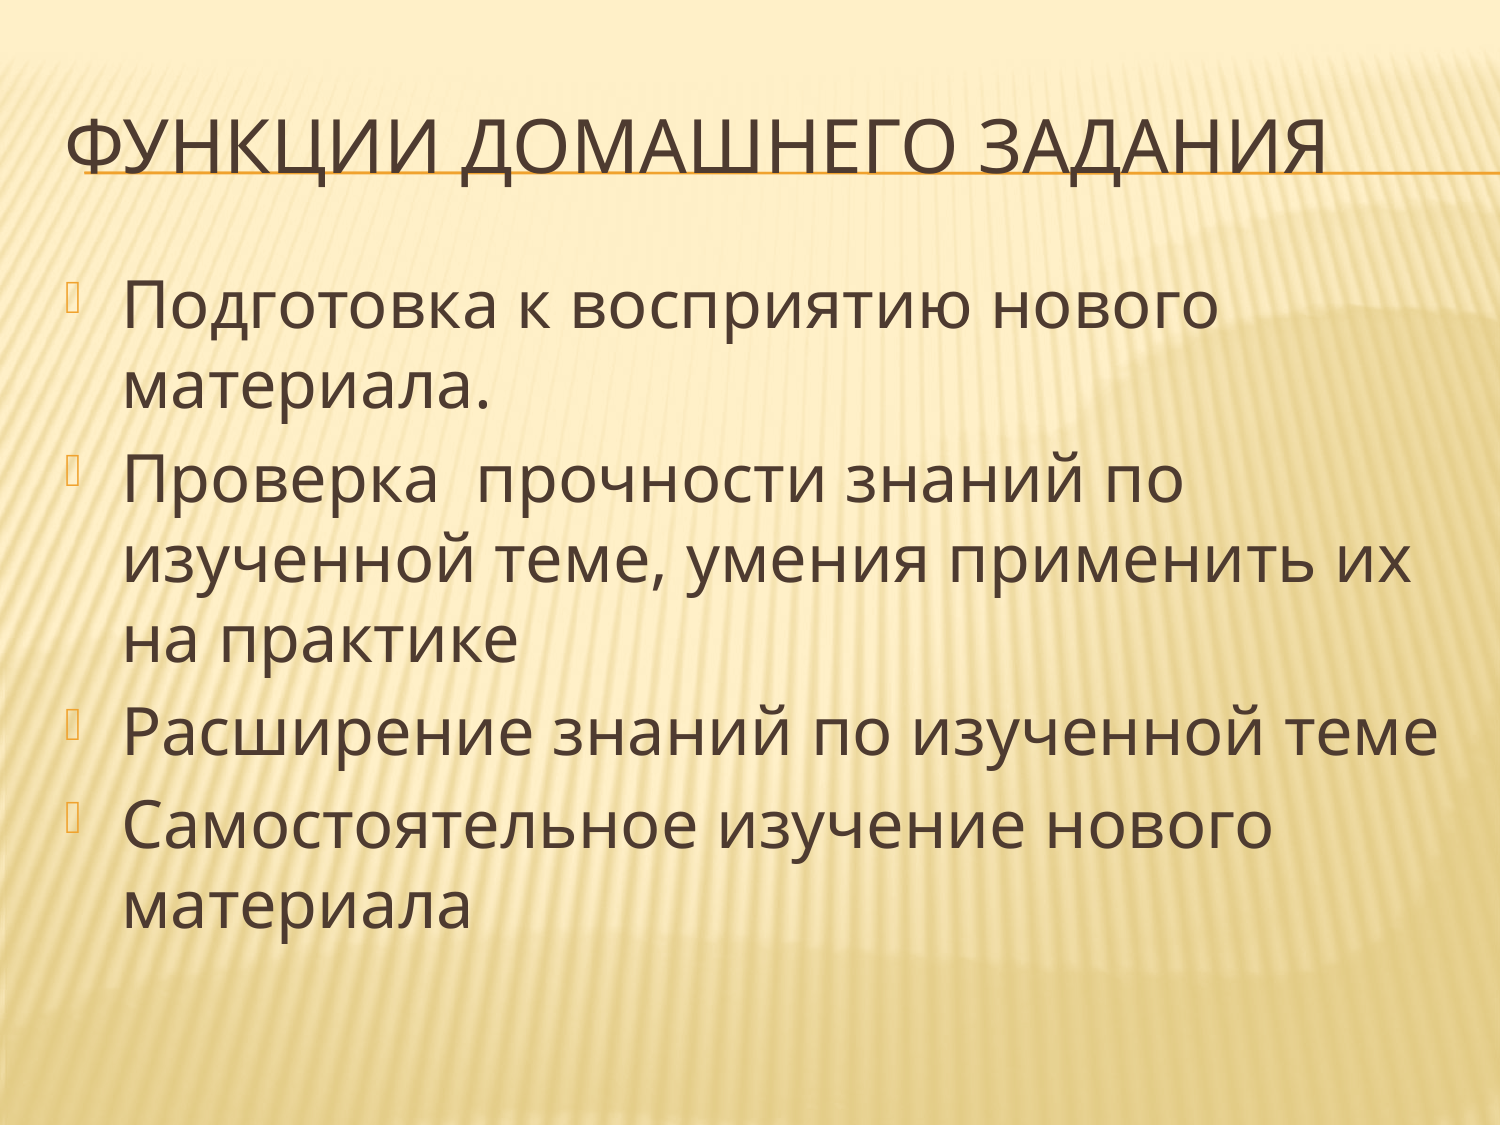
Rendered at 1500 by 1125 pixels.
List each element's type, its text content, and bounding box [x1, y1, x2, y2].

list Подготовка к восприятию нового материала. Проверка прочности знаний по изученной теме, умения применить их на практике Расширение знаний по изученной теме Самостоятельное изучение нового материала [50, 254, 1475, 998]
title Функции домашнего задания [50, 75, 1475, 213]
